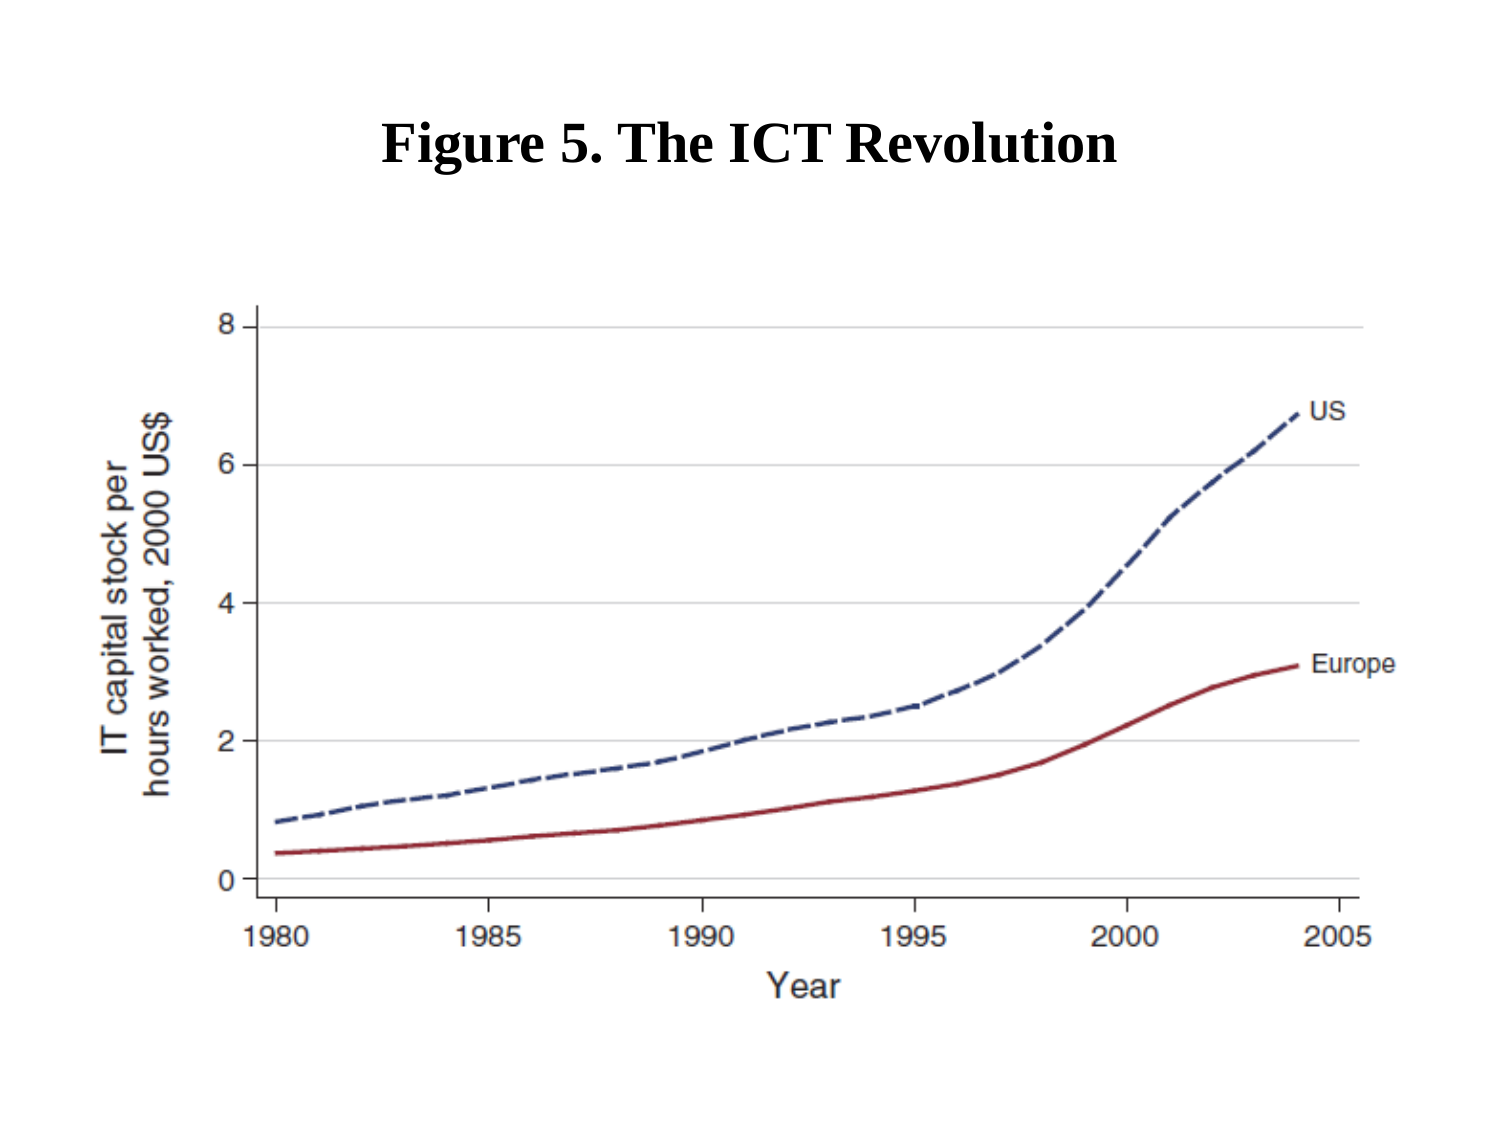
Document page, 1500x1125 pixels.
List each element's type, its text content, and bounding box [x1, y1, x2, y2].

title Figure 5. The ICT Revolution [75, 45, 1425, 233]
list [74, 262, 1426, 1006]
